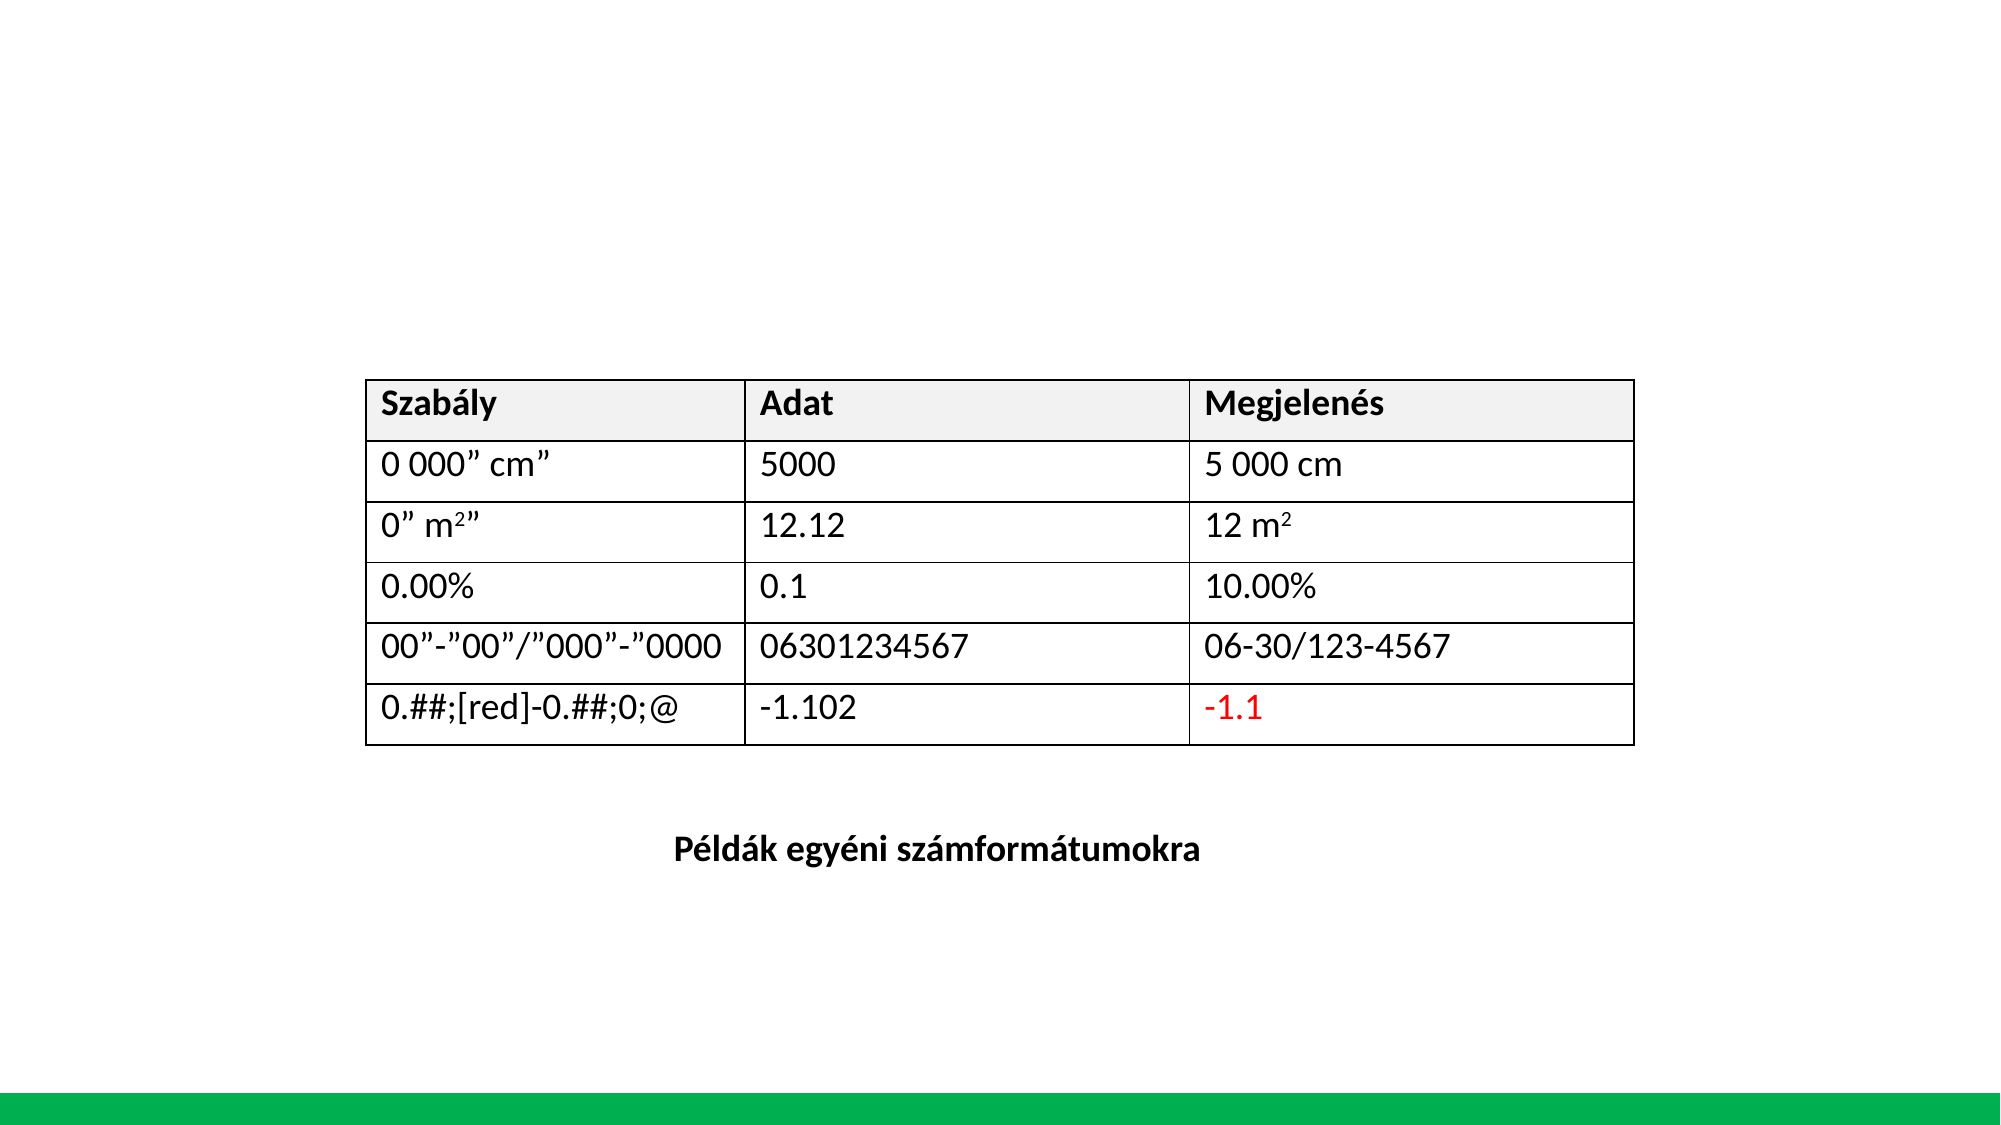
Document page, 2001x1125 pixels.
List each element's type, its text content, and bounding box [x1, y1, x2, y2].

table_cell -1.1 [1190, 685, 1633, 744]
table_cell 00”-”00”/”000”-”0000 [367, 624, 744, 683]
table_header Adat [746, 381, 1189, 440]
table_cell 5000 [746, 442, 1189, 501]
table_cell 5 000 cm [1190, 442, 1633, 501]
table_cell 12.12 [746, 503, 1189, 562]
table_cell 0.00% [367, 563, 744, 622]
table_cell 0.1 [746, 563, 1189, 622]
table_cell 10.00% [1190, 563, 1633, 622]
table_cell 06301234567 [746, 624, 1189, 683]
table_cell 0.##;[red]-0.##;0;@ [367, 685, 744, 744]
table_header Megjelenés [1190, 381, 1633, 440]
table_cell 0 000” cm” [367, 442, 744, 501]
table_header Szabály [367, 381, 744, 440]
table_cell -1.102 [746, 685, 1189, 744]
table_cell 12 m2 [1190, 503, 1633, 562]
text_box Példák egyéni számformátumokra [658, 816, 1254, 877]
text_box [0, 1092, 2000, 1125]
table_cell 06-30/123-4567 [1190, 624, 1633, 683]
table_cell 0” m2” [367, 503, 744, 562]
